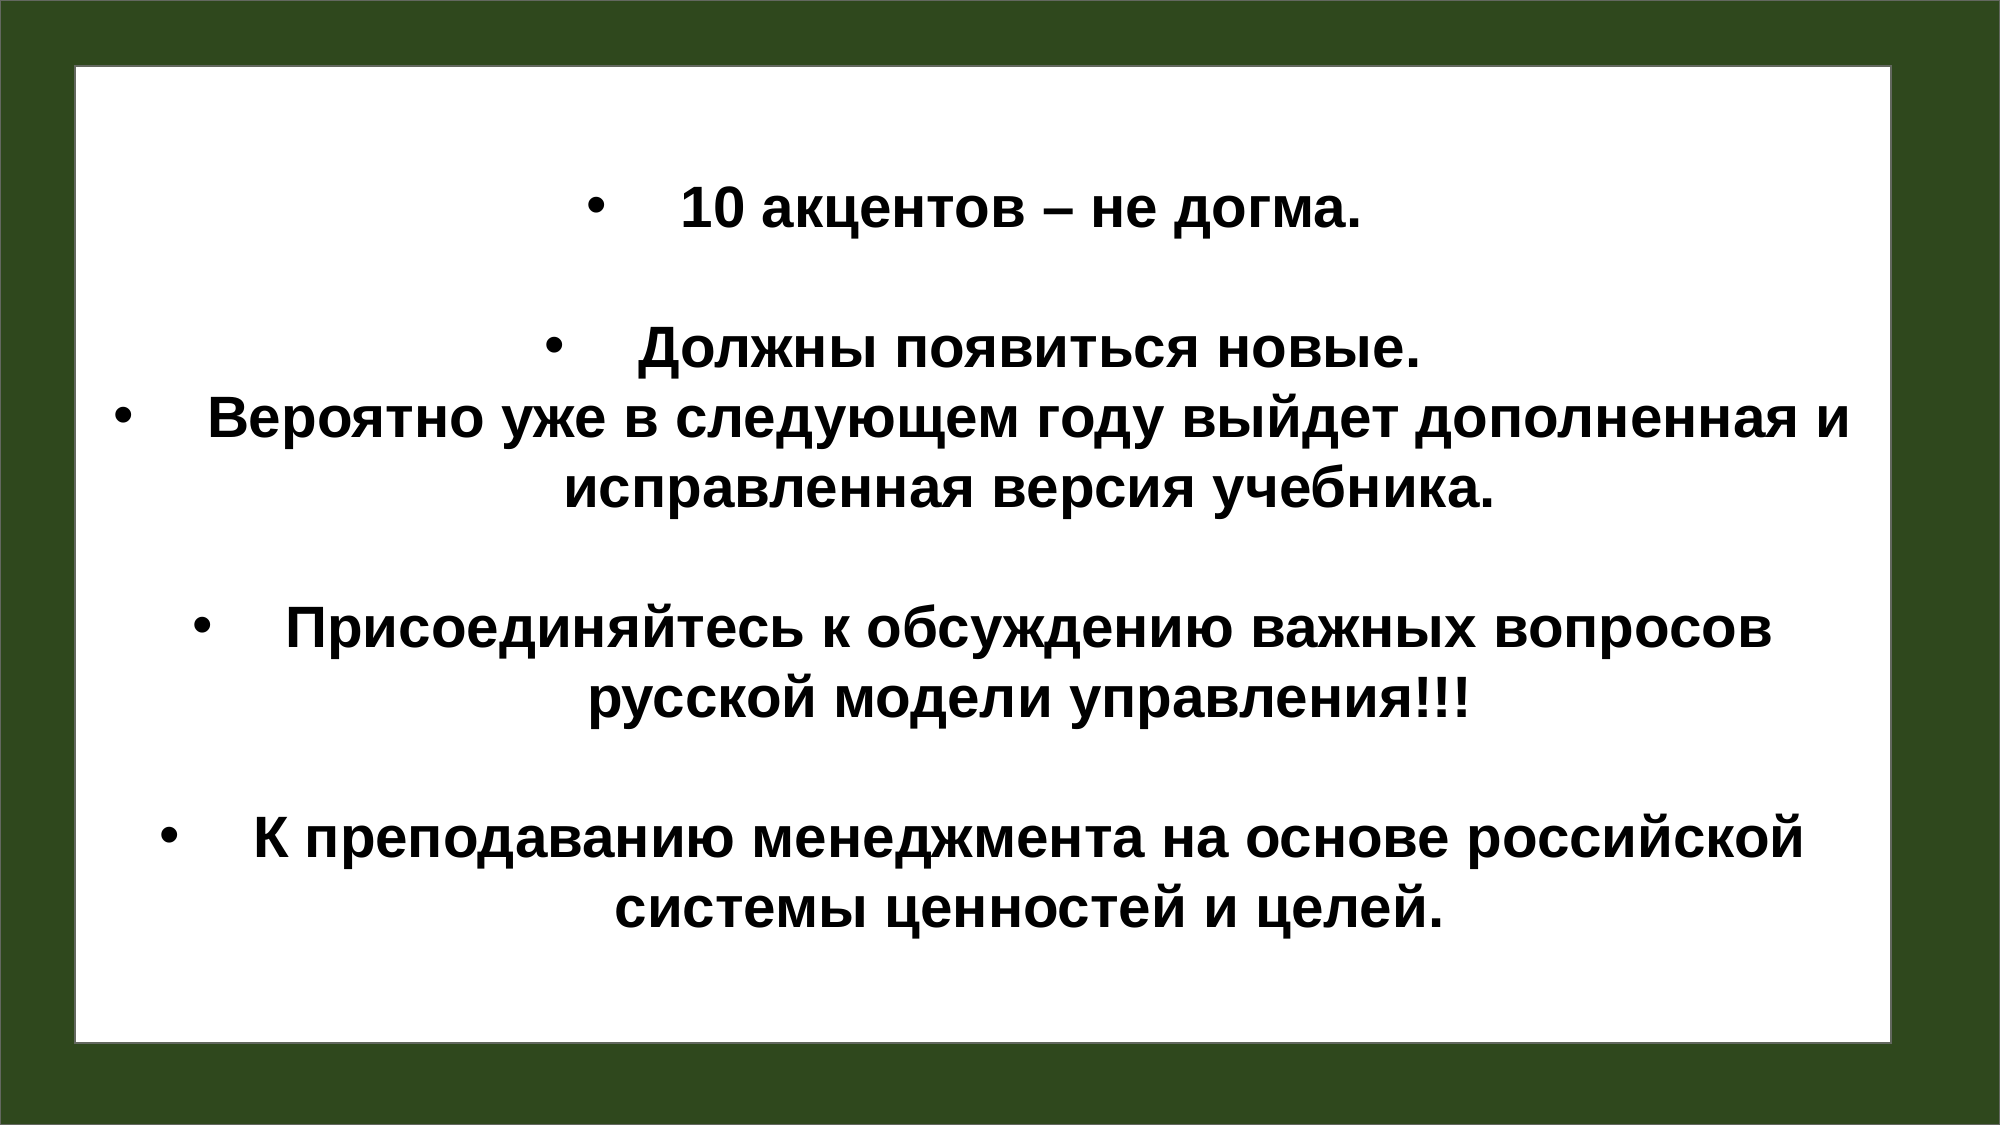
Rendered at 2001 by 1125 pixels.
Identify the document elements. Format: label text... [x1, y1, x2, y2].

text_box [0, 0, 2000, 1125]
text_box 10 акцентов – не догма. Должны появиться новые. Вероятно уже в следующем году выйдет дополненная и исправленная версия учебника. Присоединяйтесь к обсуждению важных вопросов русской модели управления!!! К преподаванию менеджмента на основе российской системы ценностей и целей. [74, 65, 1892, 1044]
